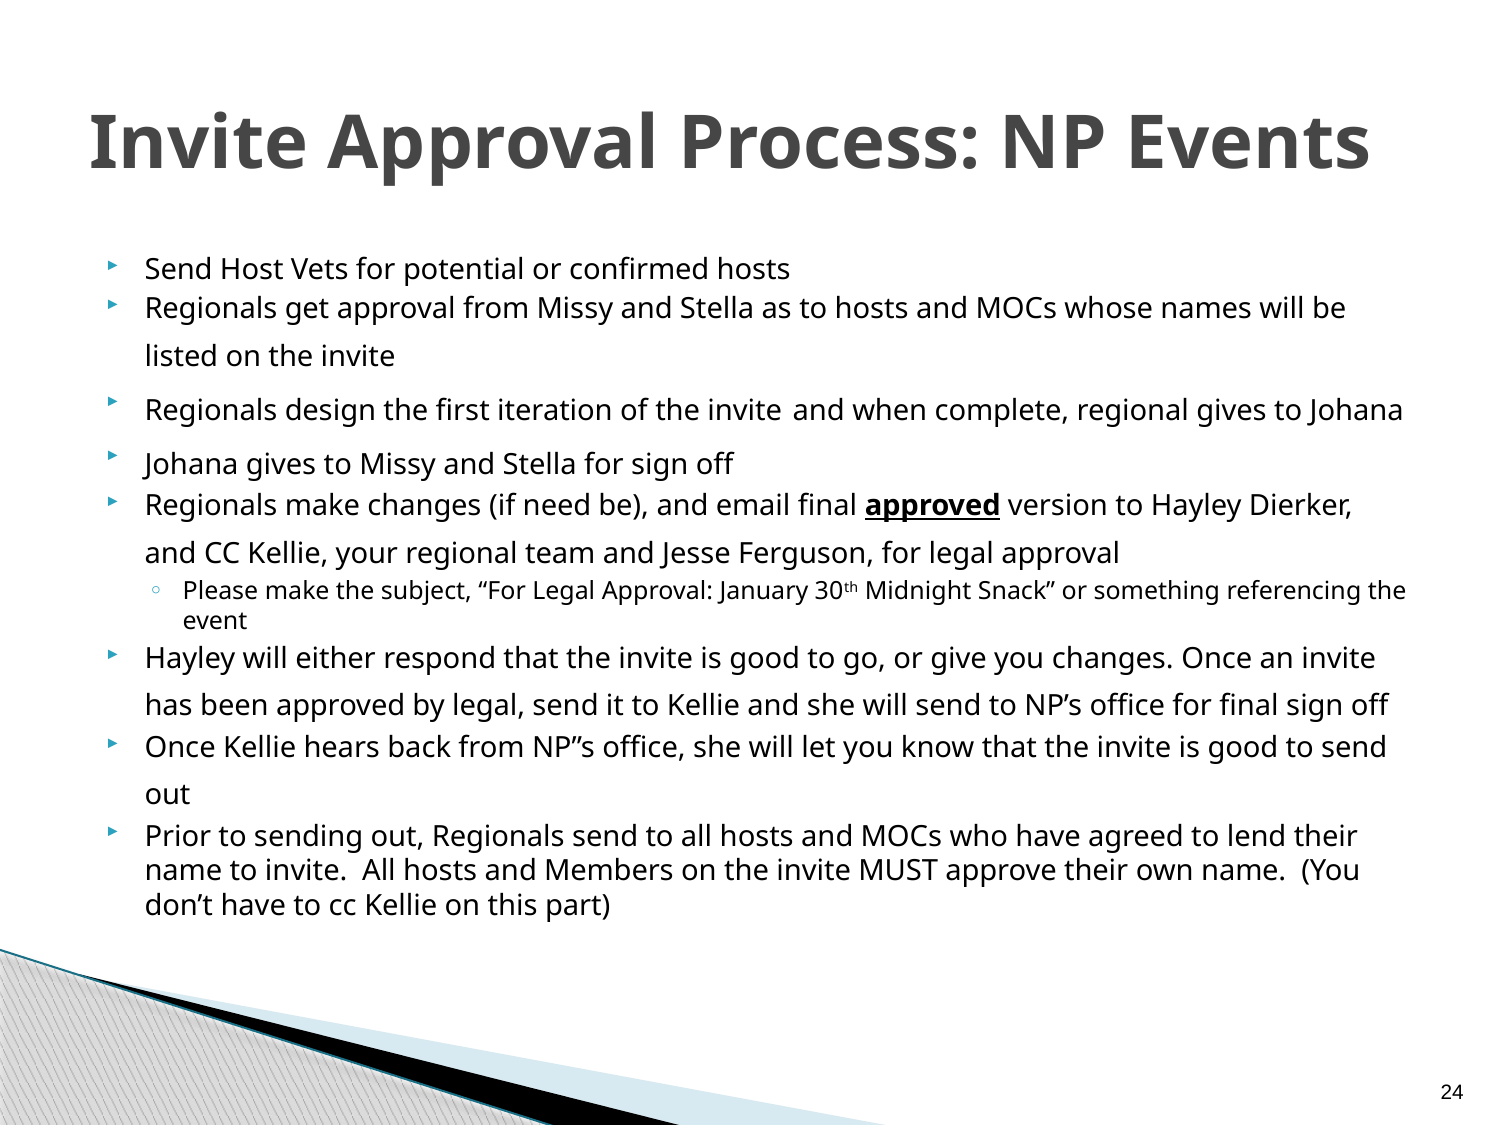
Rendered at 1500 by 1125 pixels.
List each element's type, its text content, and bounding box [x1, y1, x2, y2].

list Send Host Vets for potential or confirmed hosts Regionals get approval from Missy and Stella as to hosts and MOCs whose names will be listed on the invite Regionals design the first iteration of the invite and when complete, regional gives to Johana Johana gives to Missy and Stella for sign off Regionals make changes (if need be), and email final approved version to Hayley Dierker, and CC Kellie, your regional team and Jesse Ferguson, for legal approval Please make the subject, “For Legal Approval: January 30th Midnight Snack” or something referencing the event Hayley will either respond that the invite is good to go, or give you changes. Once an invite has been approved by legal, send it to Kellie and she will send to NP’s office for final sign off Once Kellie hears back from NP”s office, she will let you know that the invite is good to send out Prior to sending out, Regionals send to all hosts and MOCs who have agreed to lend their name to invite. All hosts and Members on the invite MUST approve their own name. (You don’t have to cc Kellie on this part) [74, 242, 1426, 1013]
slide_number 24 [1418, 1051, 1479, 1112]
title Invite Approval Process: NP Events [75, 45, 1425, 233]
